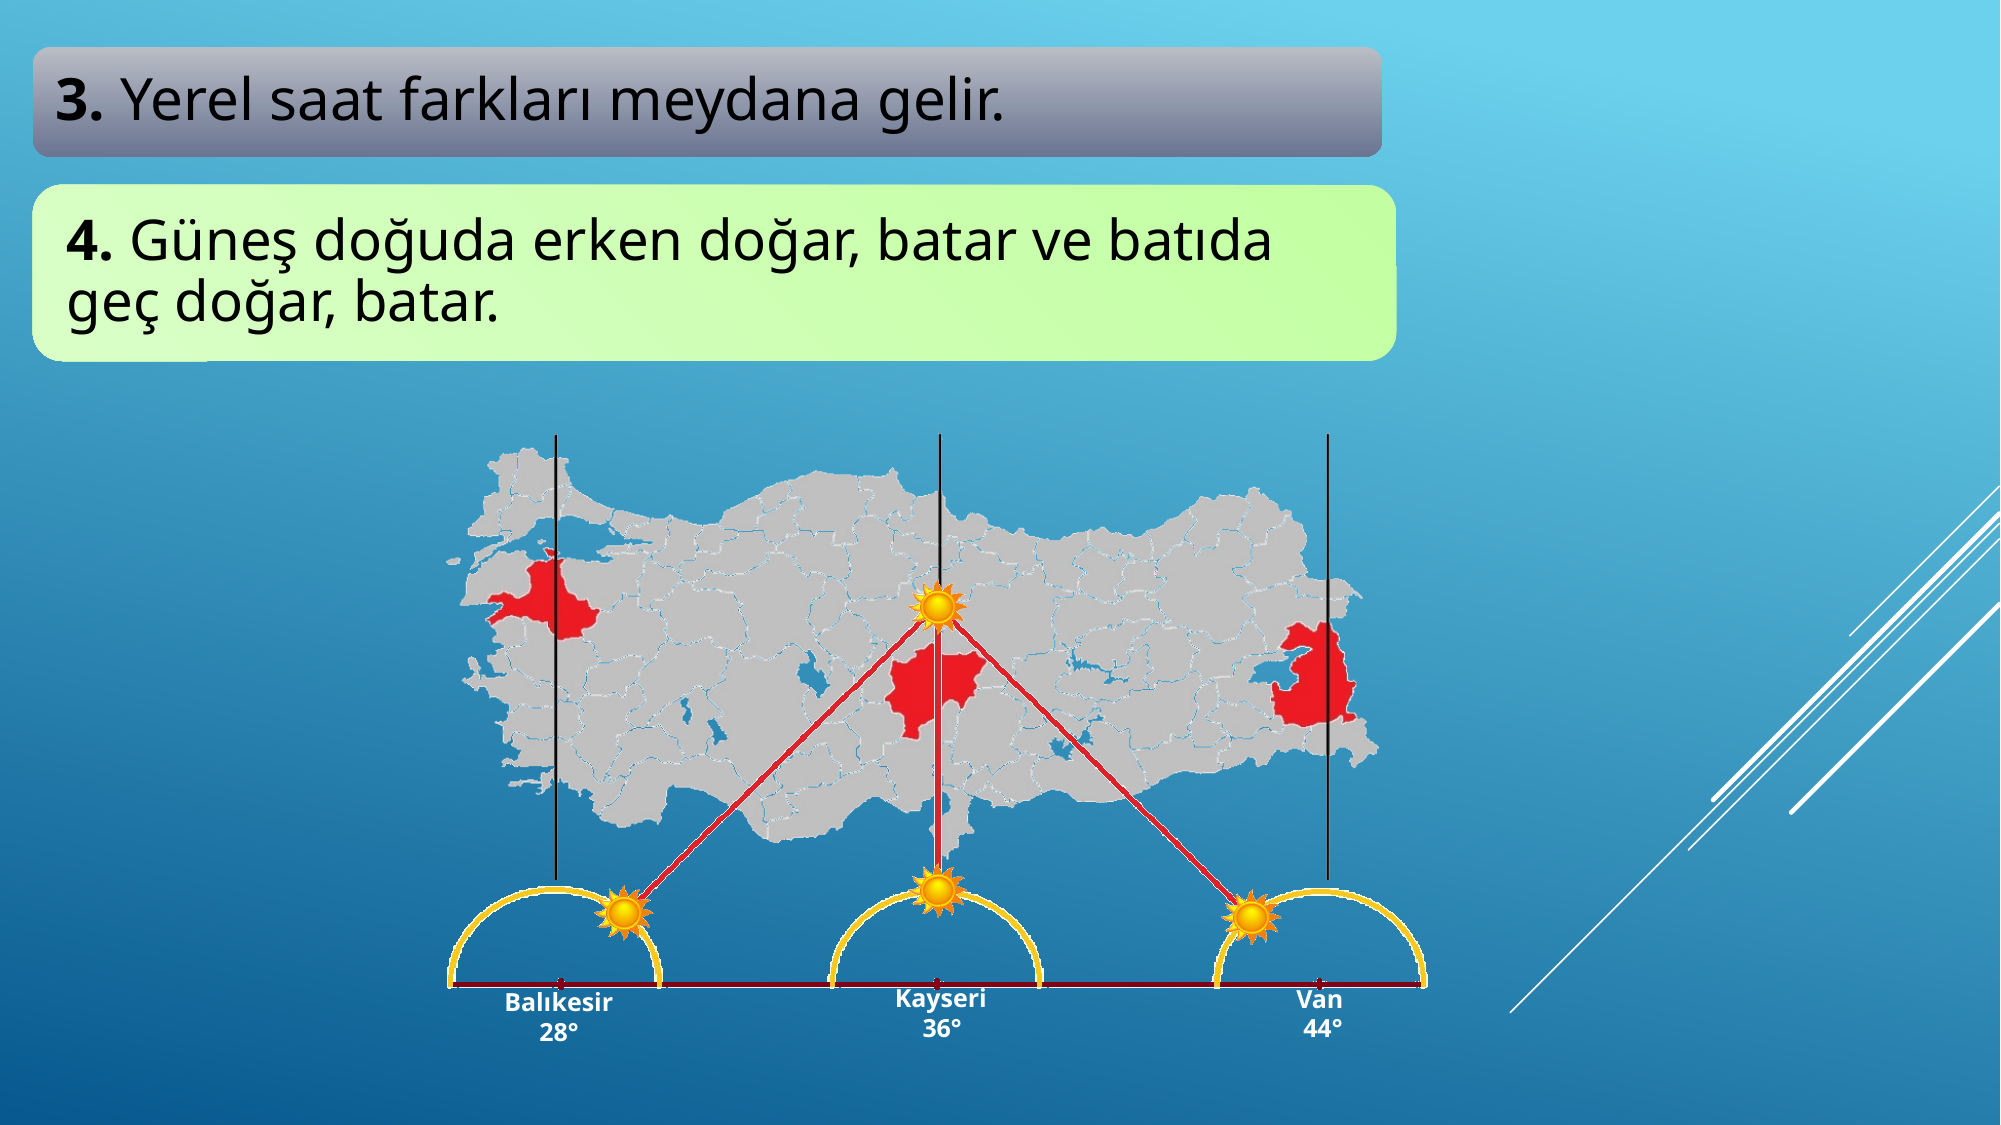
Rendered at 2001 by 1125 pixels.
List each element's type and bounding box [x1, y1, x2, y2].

text_box [32, 46, 1383, 158]
text_box [428, 416, 1454, 1056]
list [32, 184, 1397, 367]
